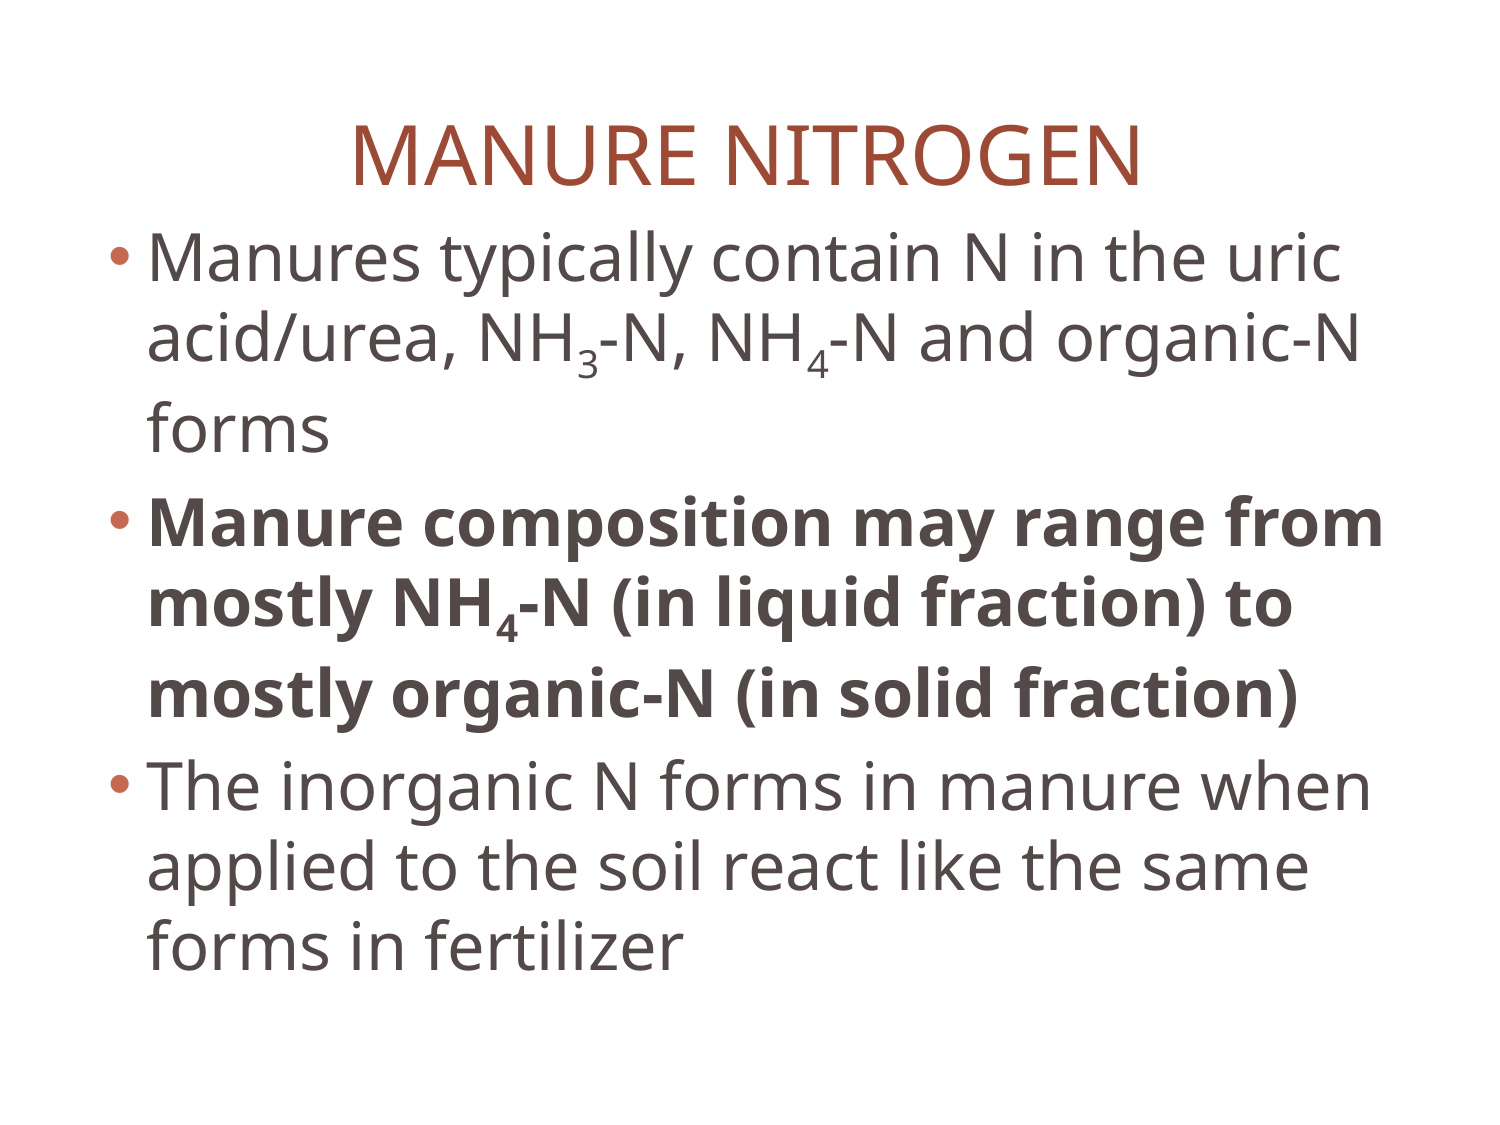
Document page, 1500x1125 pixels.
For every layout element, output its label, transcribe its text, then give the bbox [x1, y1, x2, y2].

list Manures typically contain N in the uric acid/urea, NH3-N, NH4-N and organic-N forms Manure composition may range from mostly NH4-N (in liquid fraction) to mostly organic-N (in solid fraction) The inorganic N forms in manure when applied to the soil react like the same forms in fertilizer [75, 207, 1425, 1013]
title Manure nitrogen [69, 66, 1425, 238]
